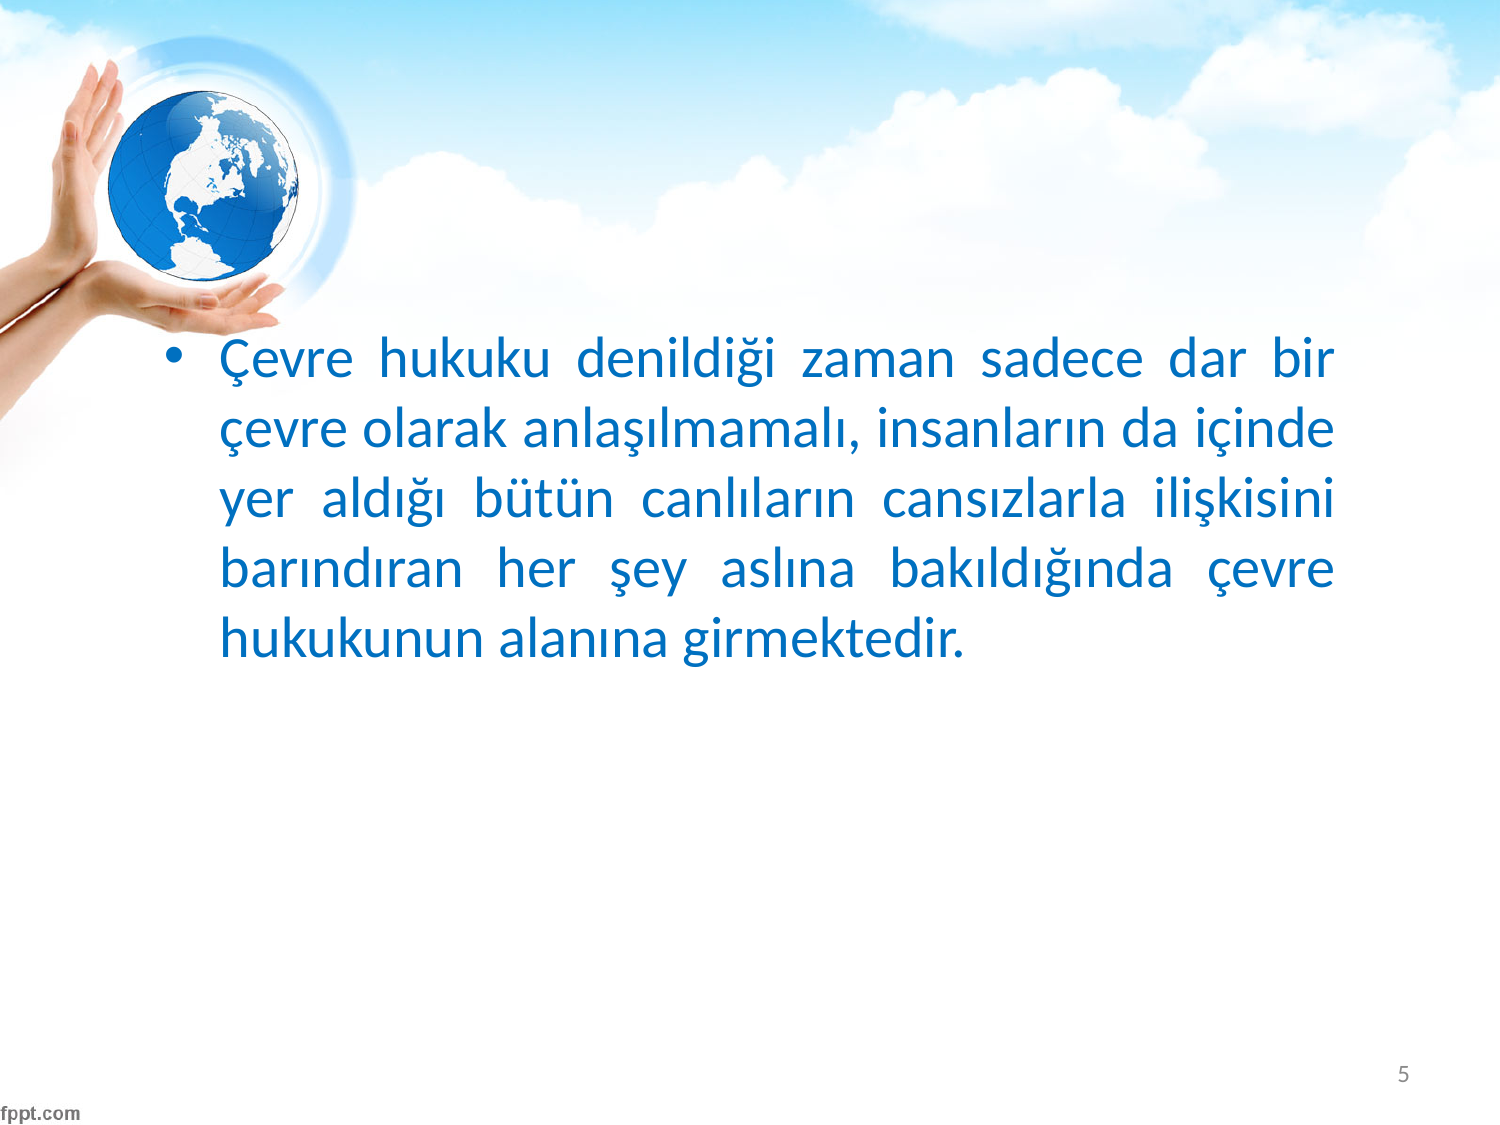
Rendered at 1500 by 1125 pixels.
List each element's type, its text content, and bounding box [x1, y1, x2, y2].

picture [0, 0, 1500, 1125]
slide_number 5 [1074, 1042, 1425, 1103]
list Çevre hukuku denildiği zaman sadece dar bir çevre olarak anlaşılmamalı, insanların da içinde yer aldığı bütün canlıların cansızlarla ilişkisini barındıran her şey aslına bakıldığında çevre hukukunun alanına girmektedir. [148, 311, 1352, 964]
